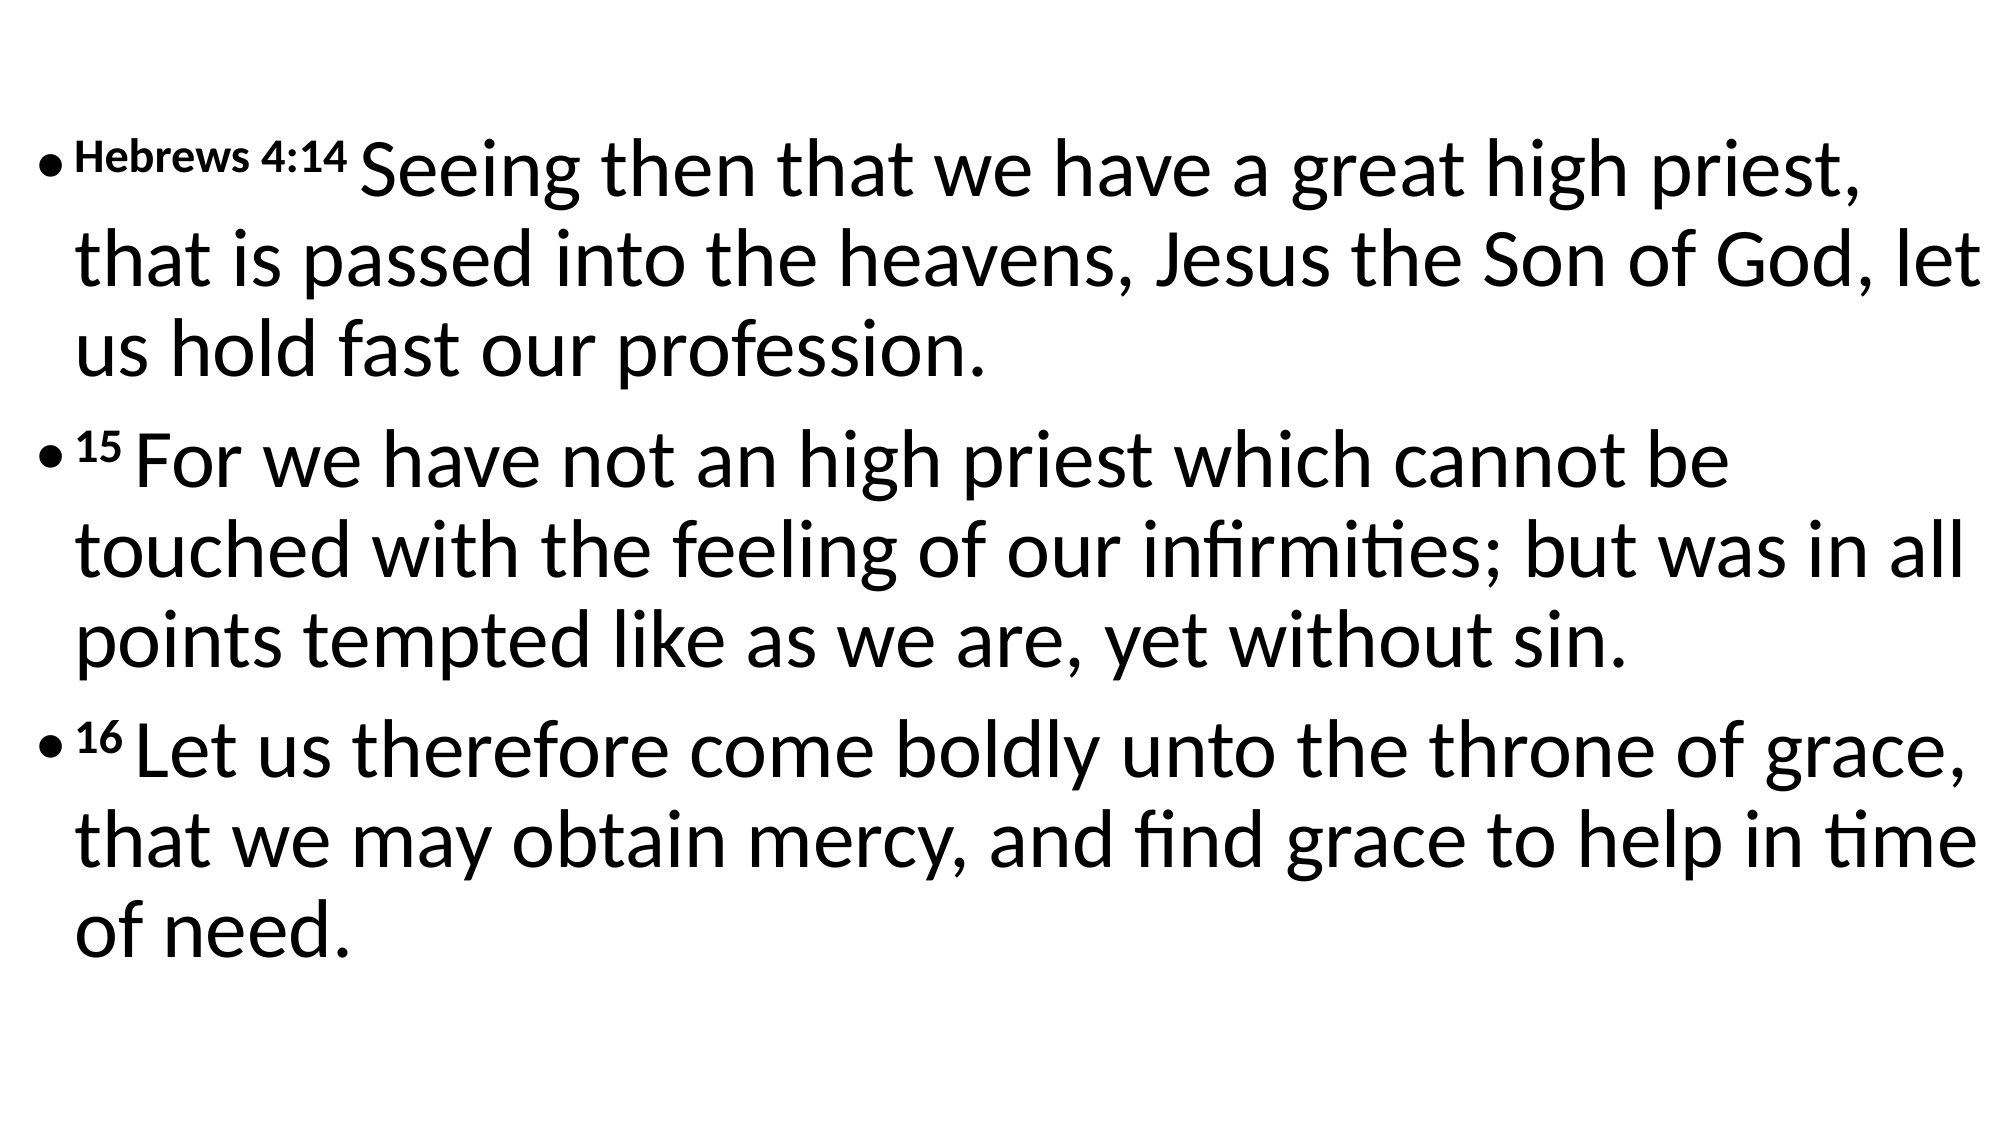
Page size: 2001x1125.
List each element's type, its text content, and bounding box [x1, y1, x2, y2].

list Hebrews 4:14 Seeing then that we have a great high priest, that is passed into the heavens, Jesus the Son of God, let us hold fast our profession. 15 For we have not an high priest which cannot be touched with the feeling of our infirmities; but was in all points tempted like as we are, yet without sin. 16 Let us therefore come boldly unto the throne of grace, that we may obtain mercy, and find grace to help in time of need. [21, 117, 2000, 1103]
